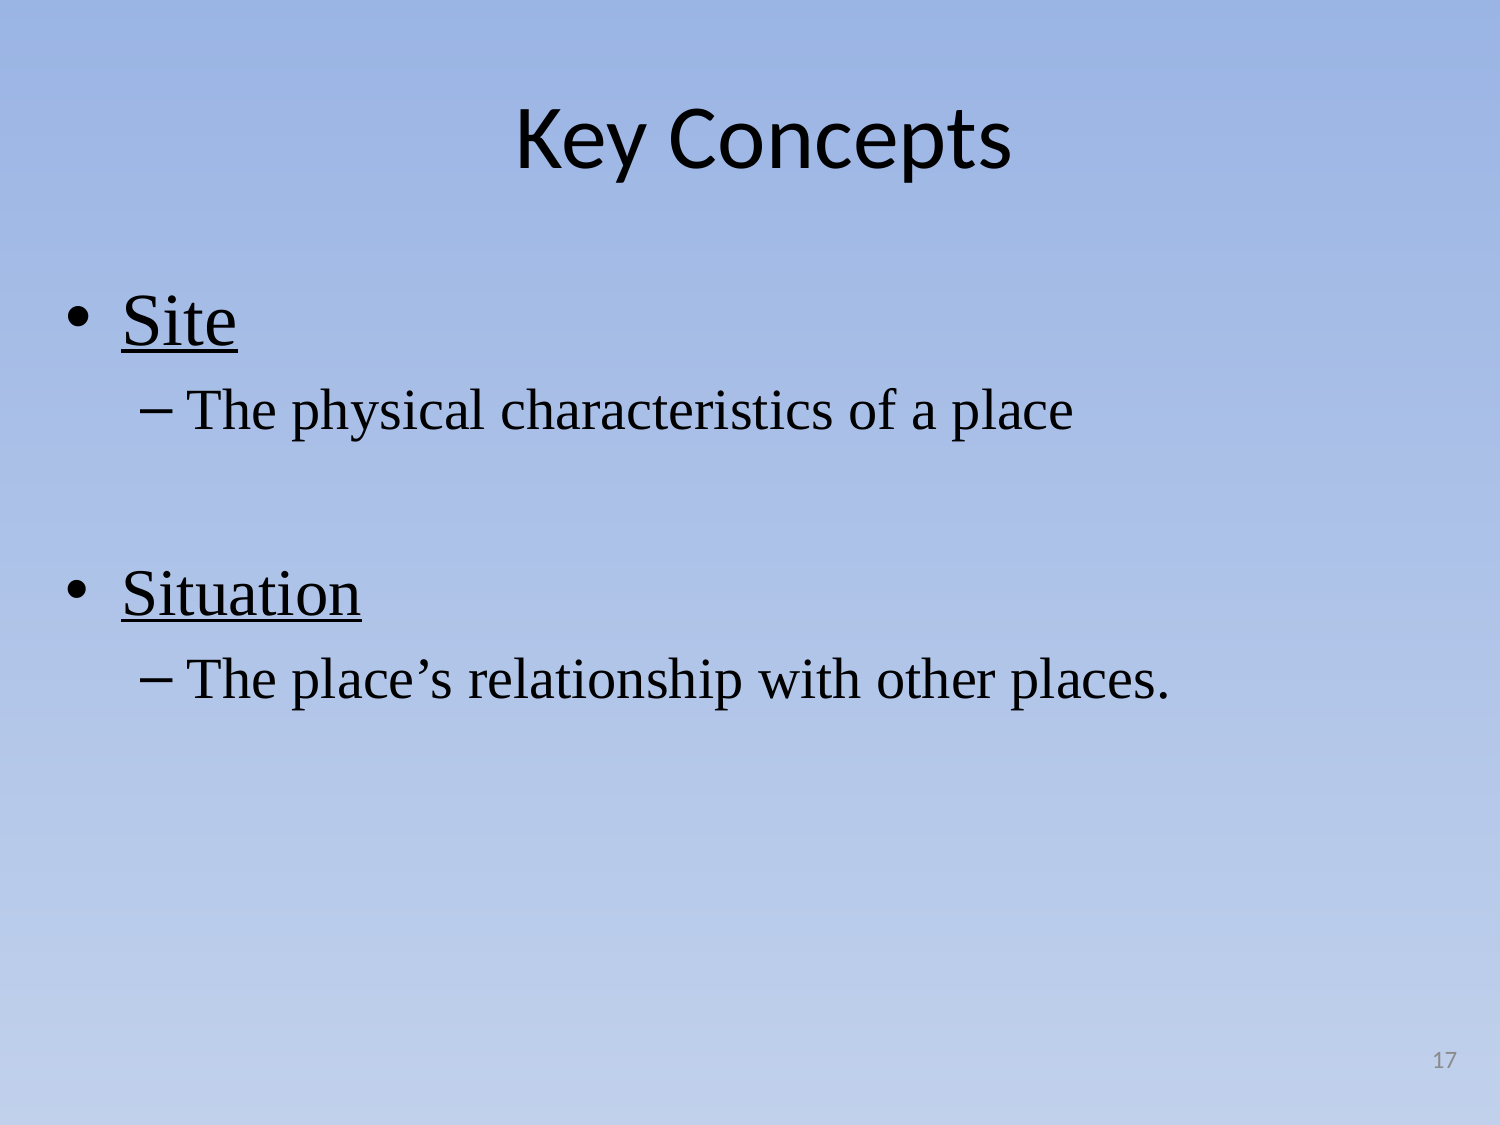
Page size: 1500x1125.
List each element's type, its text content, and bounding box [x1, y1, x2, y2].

list Site The physical characteristics of a place Situation The place’s relationship with other places. [50, 262, 1413, 1005]
slide_number 17 [1159, 1020, 1473, 1096]
title Key Concepts [162, 62, 1368, 202]
